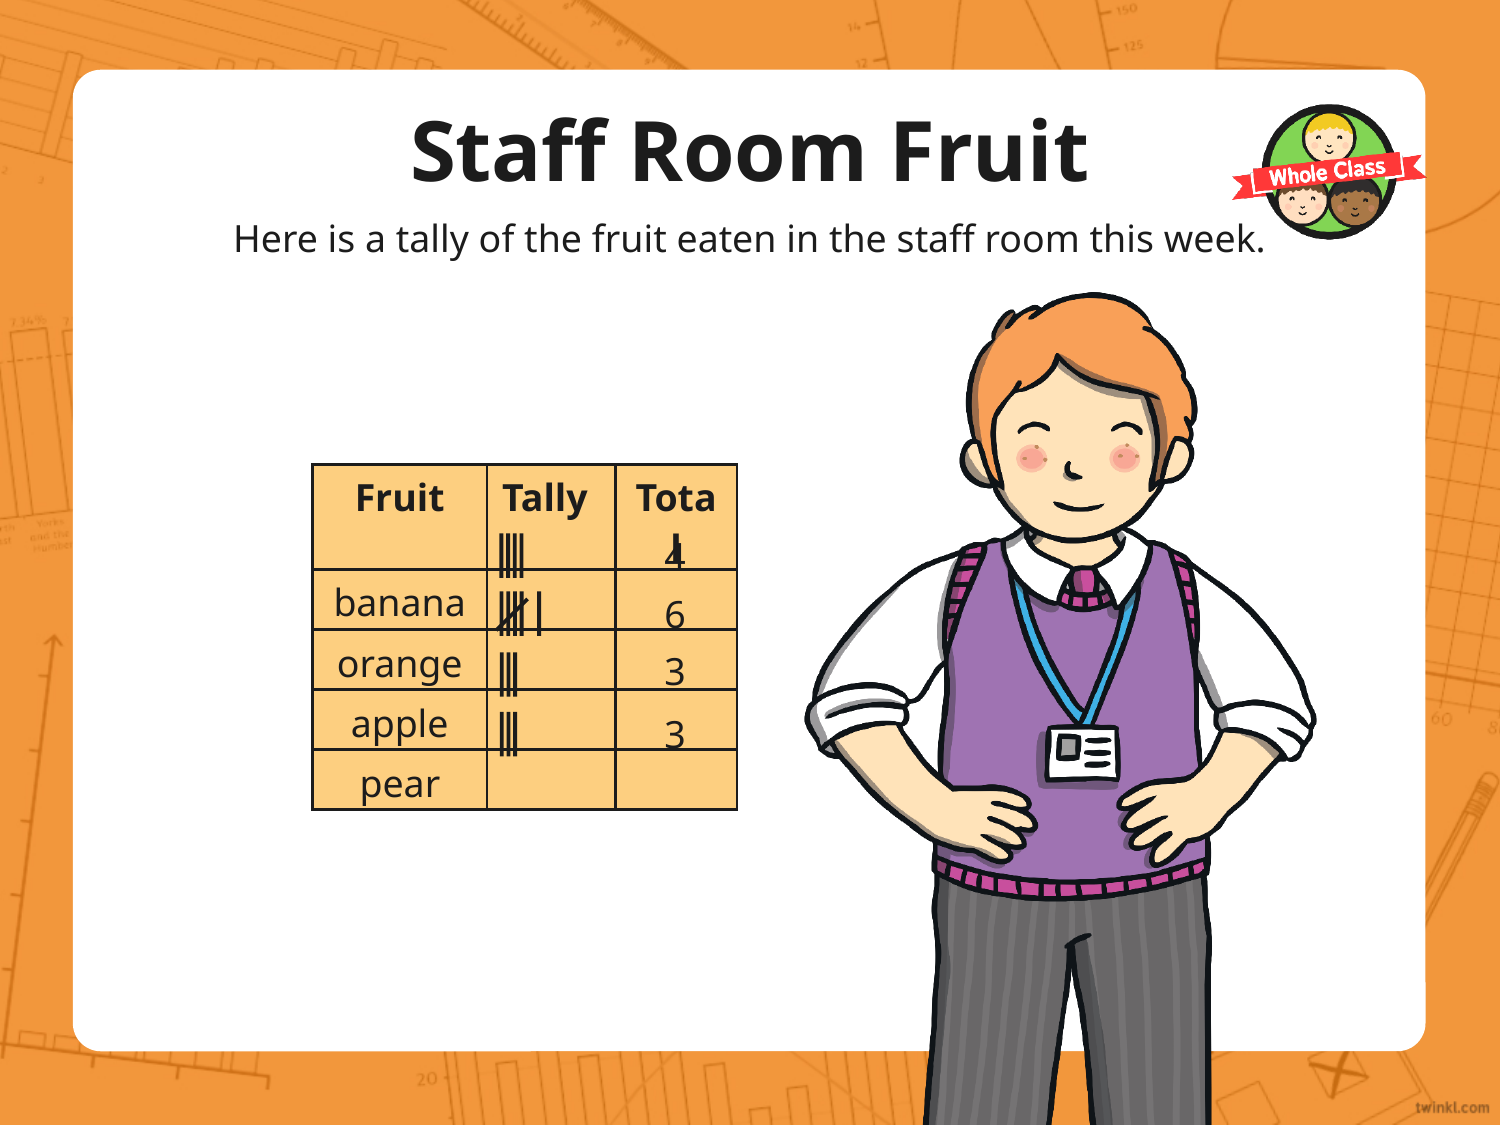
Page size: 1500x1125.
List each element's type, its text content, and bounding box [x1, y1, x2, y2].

table_cell [617, 751, 736, 808]
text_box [499, 652, 518, 697]
table_cell [488, 751, 614, 808]
table_cell [701, 631, 736, 688]
table_cell [617, 691, 736, 748]
table_cell [488, 691, 614, 748]
text_box 4 [649, 525, 701, 583]
text_box Staff Room Fruit [409, 98, 1090, 199]
table_cell [617, 571, 649, 628]
table_cell banana [314, 571, 486, 628]
text_box 3 [649, 640, 701, 701]
table_cell apple [314, 691, 486, 748]
table_cell pear [314, 751, 486, 808]
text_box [499, 533, 524, 578]
picture [0, 0, 1500, 1125]
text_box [499, 711, 518, 757]
table_cell [701, 571, 736, 628]
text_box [489, 591, 535, 636]
table_cell [488, 631, 614, 688]
text_box [536, 590, 542, 637]
text_box 3 [649, 703, 701, 764]
table_header Total [617, 466, 736, 568]
table_cell [488, 571, 614, 628]
table_header Tally [488, 466, 614, 568]
table_cell orange [314, 631, 486, 688]
table_header Fruit [314, 466, 486, 568]
text_box 6 [649, 583, 701, 640]
table_cell [617, 631, 649, 688]
text_box Here is a tally of the fruit eaten in the staff room this week. [199, 207, 1301, 268]
